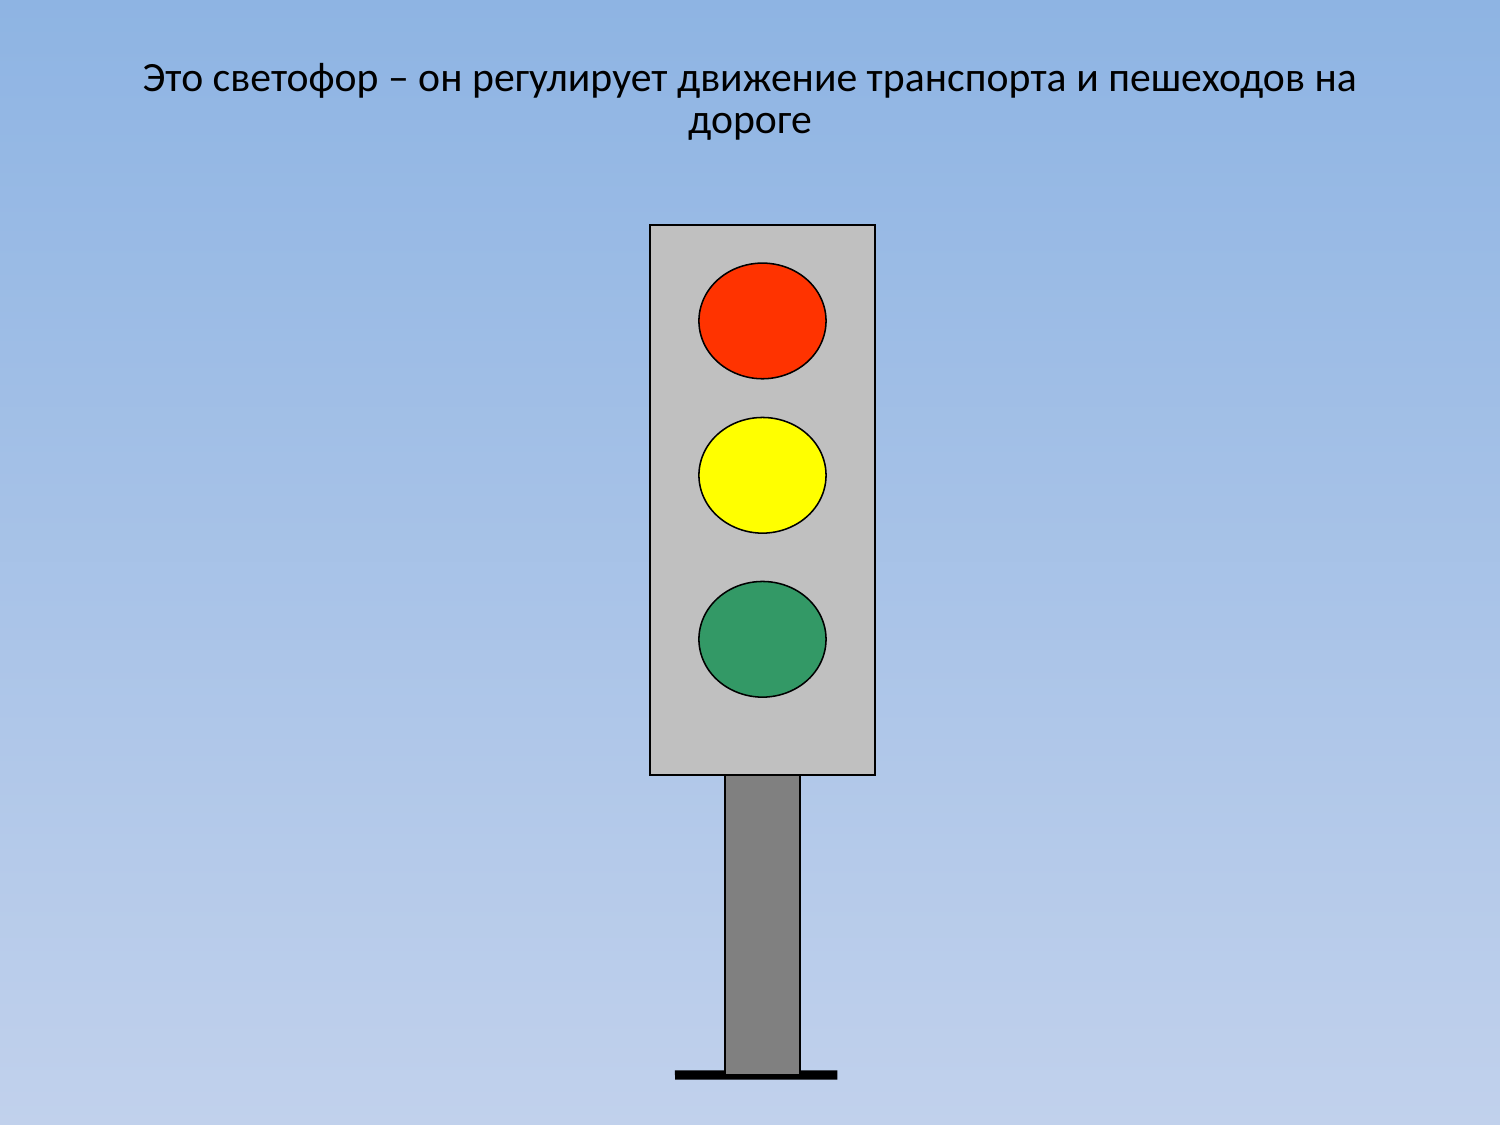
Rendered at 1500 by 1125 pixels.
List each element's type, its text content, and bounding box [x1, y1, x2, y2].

title Это светофор – он регулирует движение транспорта и пешеходов на дороге [75, 50, 1425, 155]
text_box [649, 224, 876, 1076]
